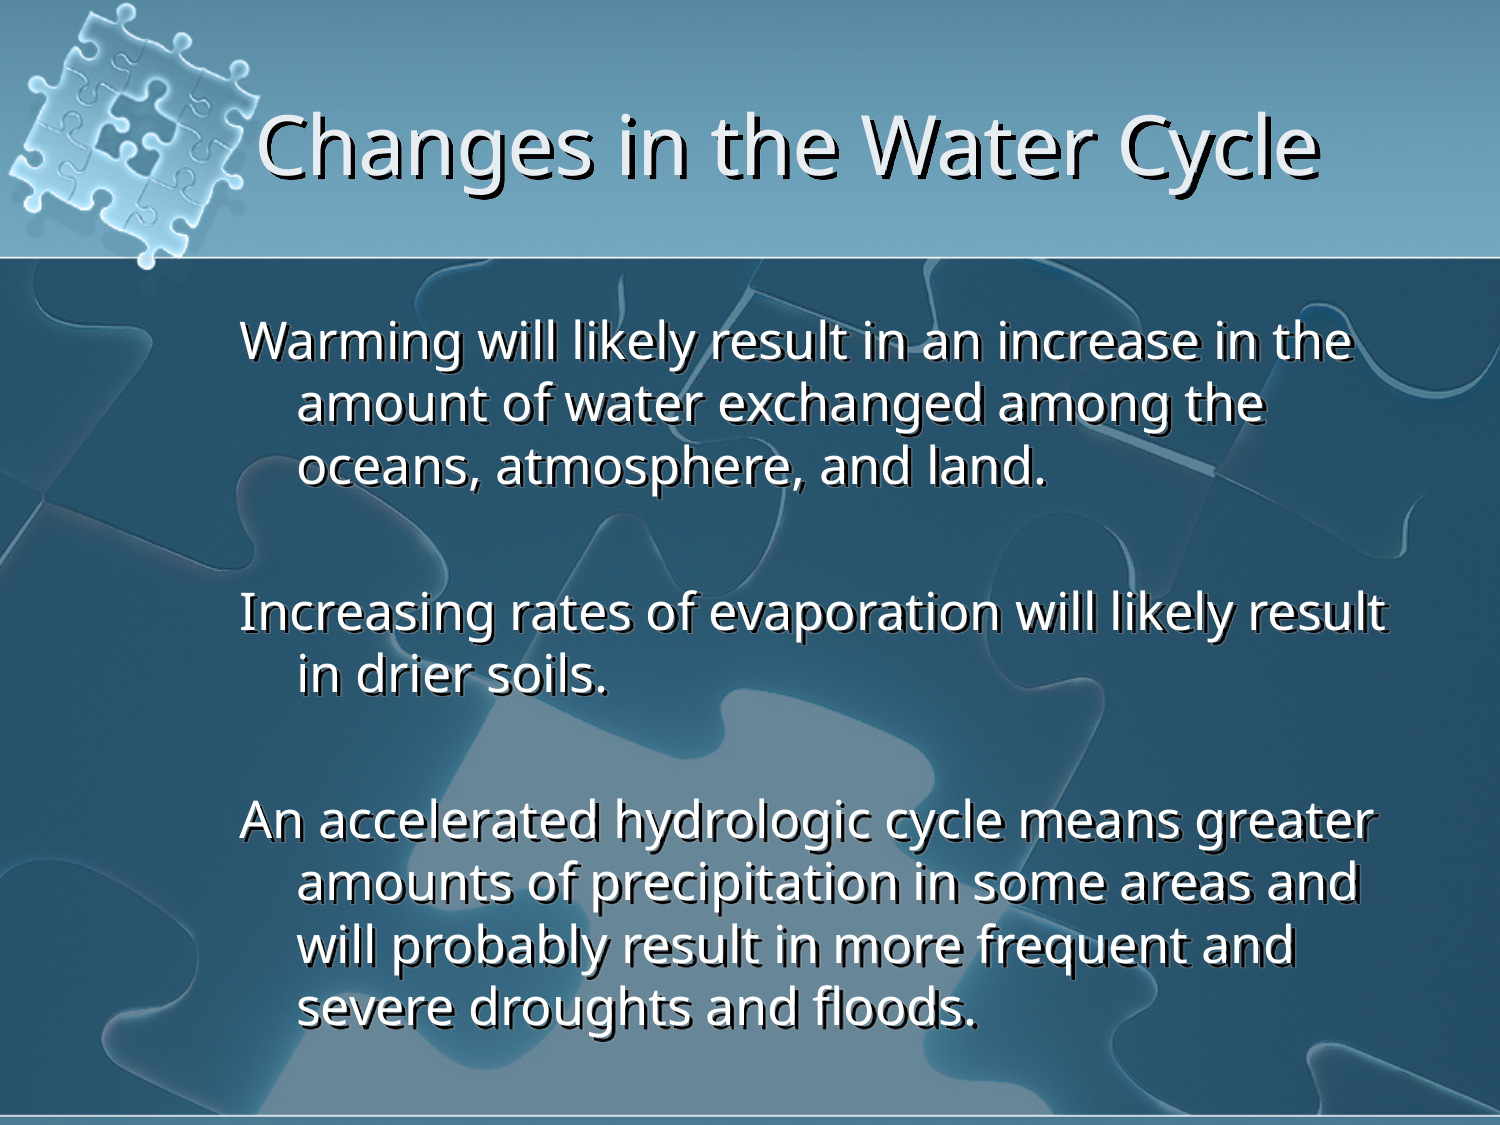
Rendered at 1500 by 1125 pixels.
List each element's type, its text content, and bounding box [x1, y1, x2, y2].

picture [0, 0, 1500, 1125]
title Changes in the Water Cycle [187, 54, 1388, 230]
list Warming will likely result in an increase in the amount of water exchanged among the oceans, atmosphere, and land. Increasing rates of evaporation will likely result in drier soils. An accelerated hydrologic cycle means greater amounts of precipitation in some areas and will probably result in more frequent and severe droughts and floods. [224, 299, 1425, 1088]
